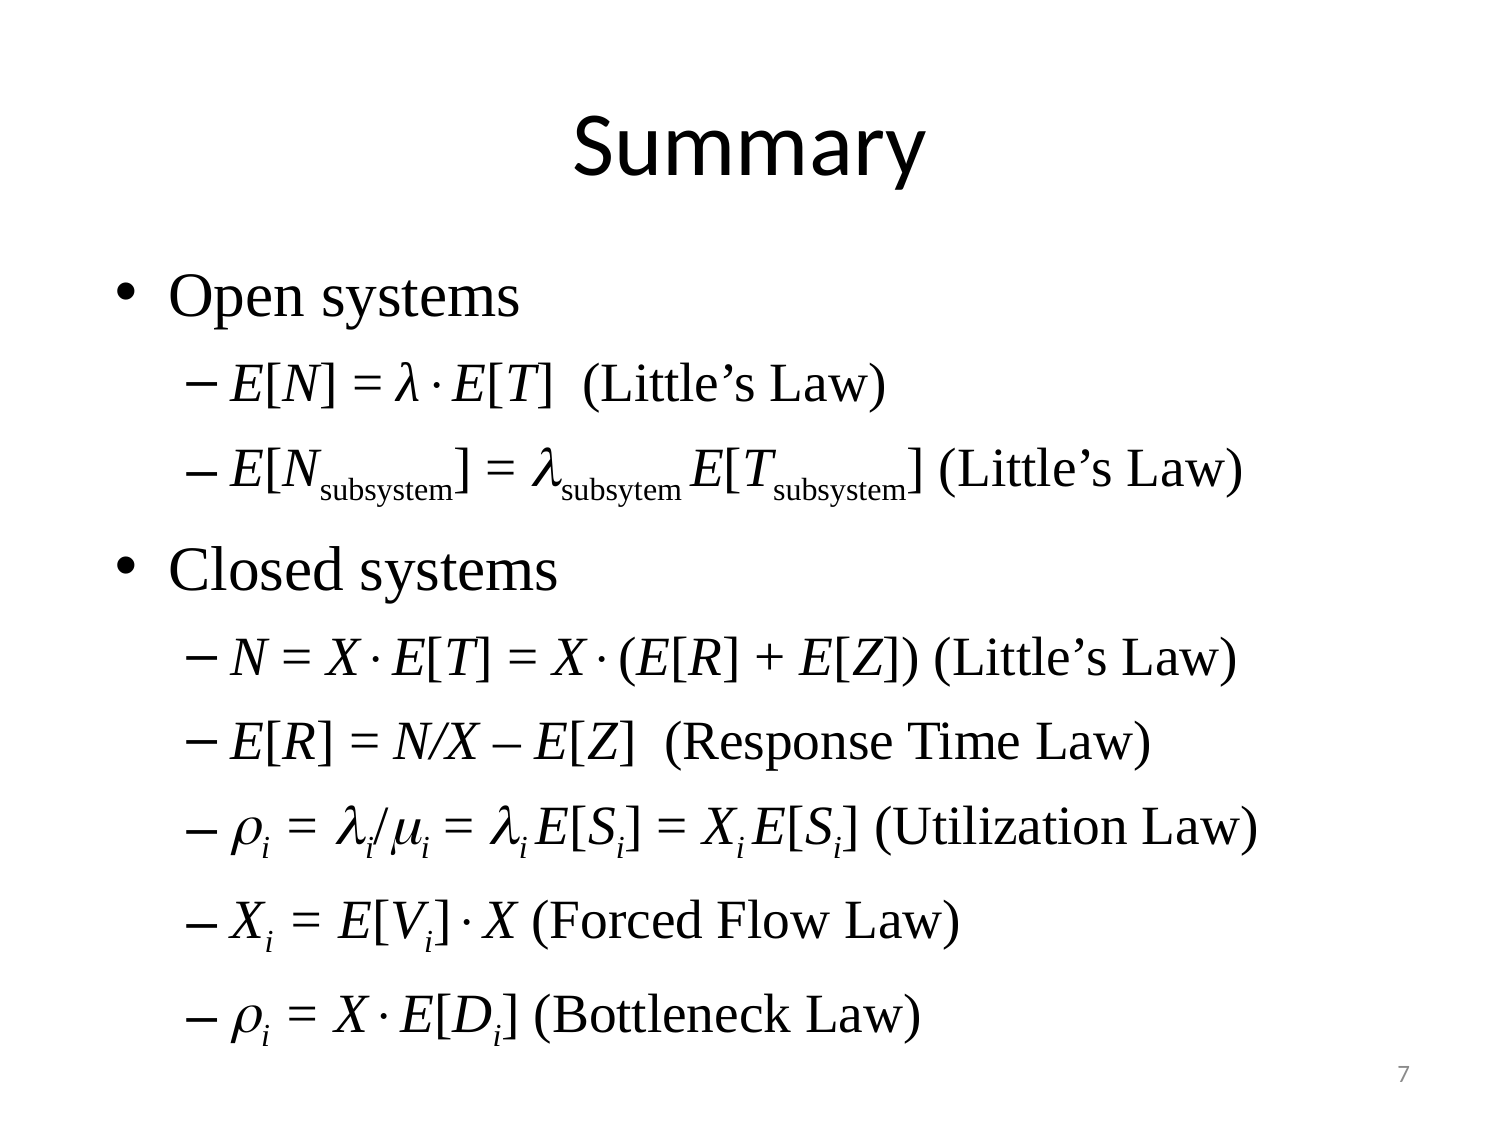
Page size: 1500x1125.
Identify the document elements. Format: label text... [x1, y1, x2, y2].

slide_number 7 [1074, 1042, 1425, 1103]
title Summary [75, 45, 1425, 233]
list Open systems E[N] = λE[T] (Little’s Law) E[Nsubsystem] = subsytem E[Tsubsystem] (Little’s Law) Closed systems N = XE[T] = X(E[R] + E[Z]) (Little’s Law) E[R] = N/X – E[Z] (Response Time Law) i = i/i = i E[Si] = Xi E[Si] (Utilization Law) Xi = E[Vi]X (Forced Flow Law) i = XE[Di] (Bottleneck Law) [99, 237, 1450, 1063]
